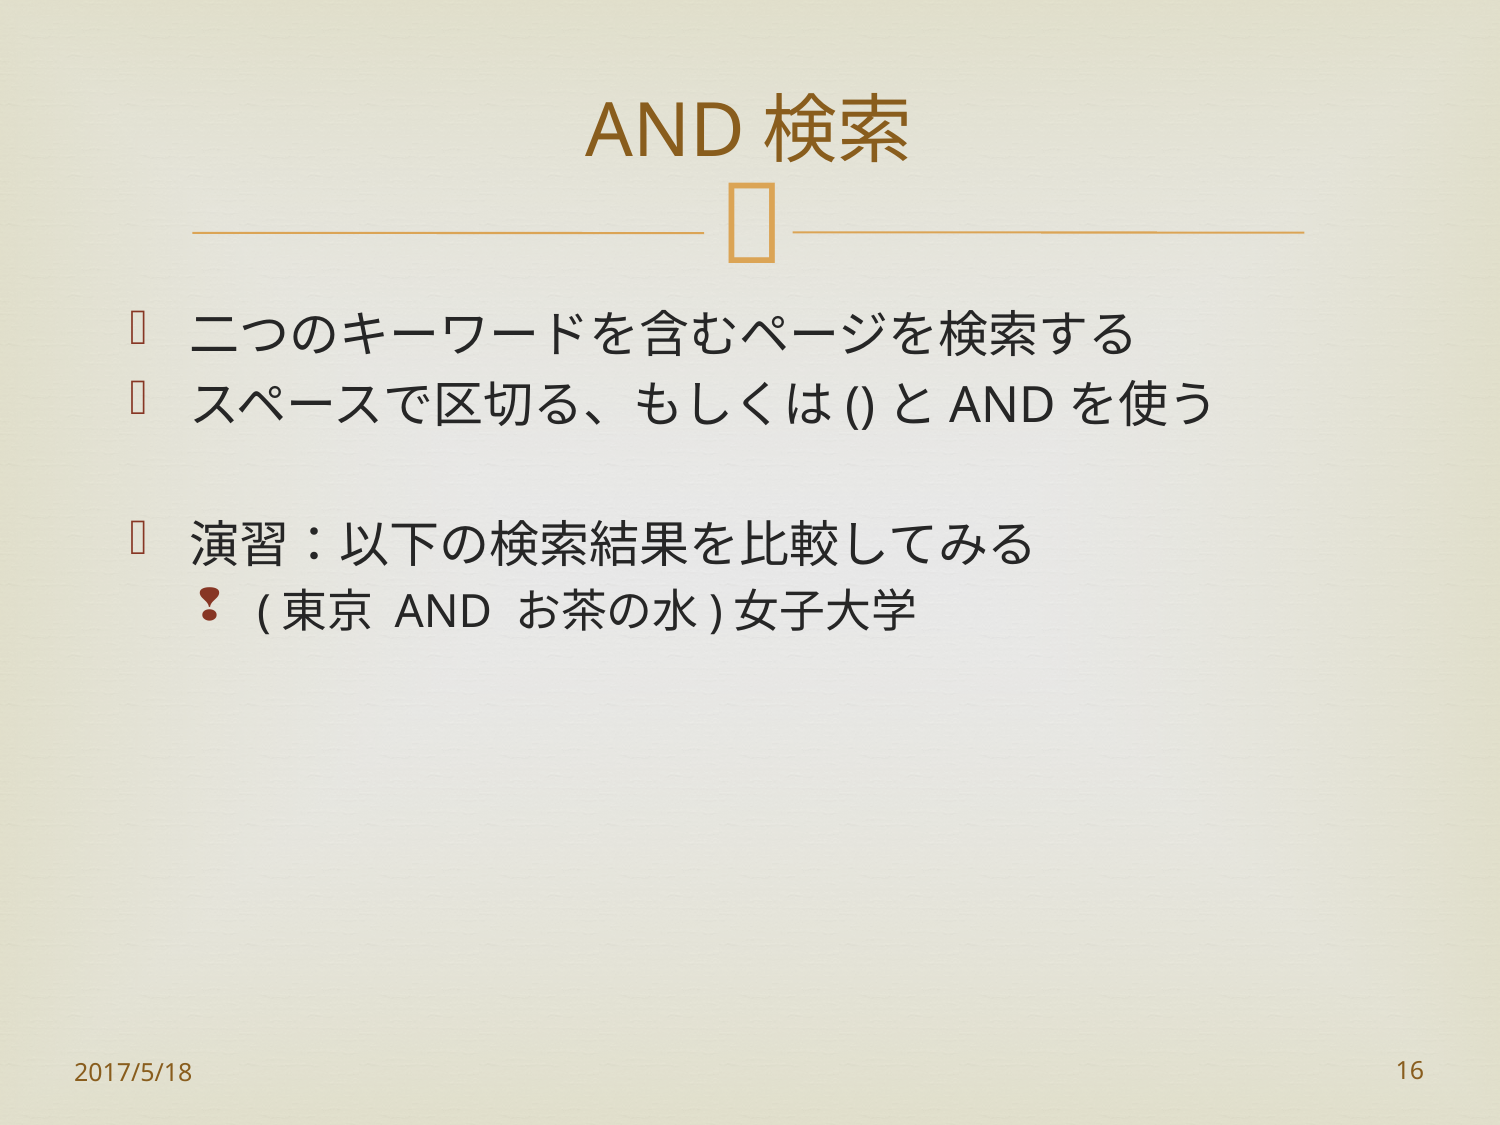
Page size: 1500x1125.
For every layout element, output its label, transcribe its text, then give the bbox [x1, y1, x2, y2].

slide_number 16 [1089, 1041, 1440, 1102]
list 二つのキーワードを含むページを検索する スペースで区切る、もしくは()とANDを使う 演習：以下の検索結果を比較してみる (東京 AND お茶の水)女子大学 [114, 295, 1386, 1005]
title AND検索 [112, 40, 1386, 214]
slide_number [59, 1041, 410, 1102]
